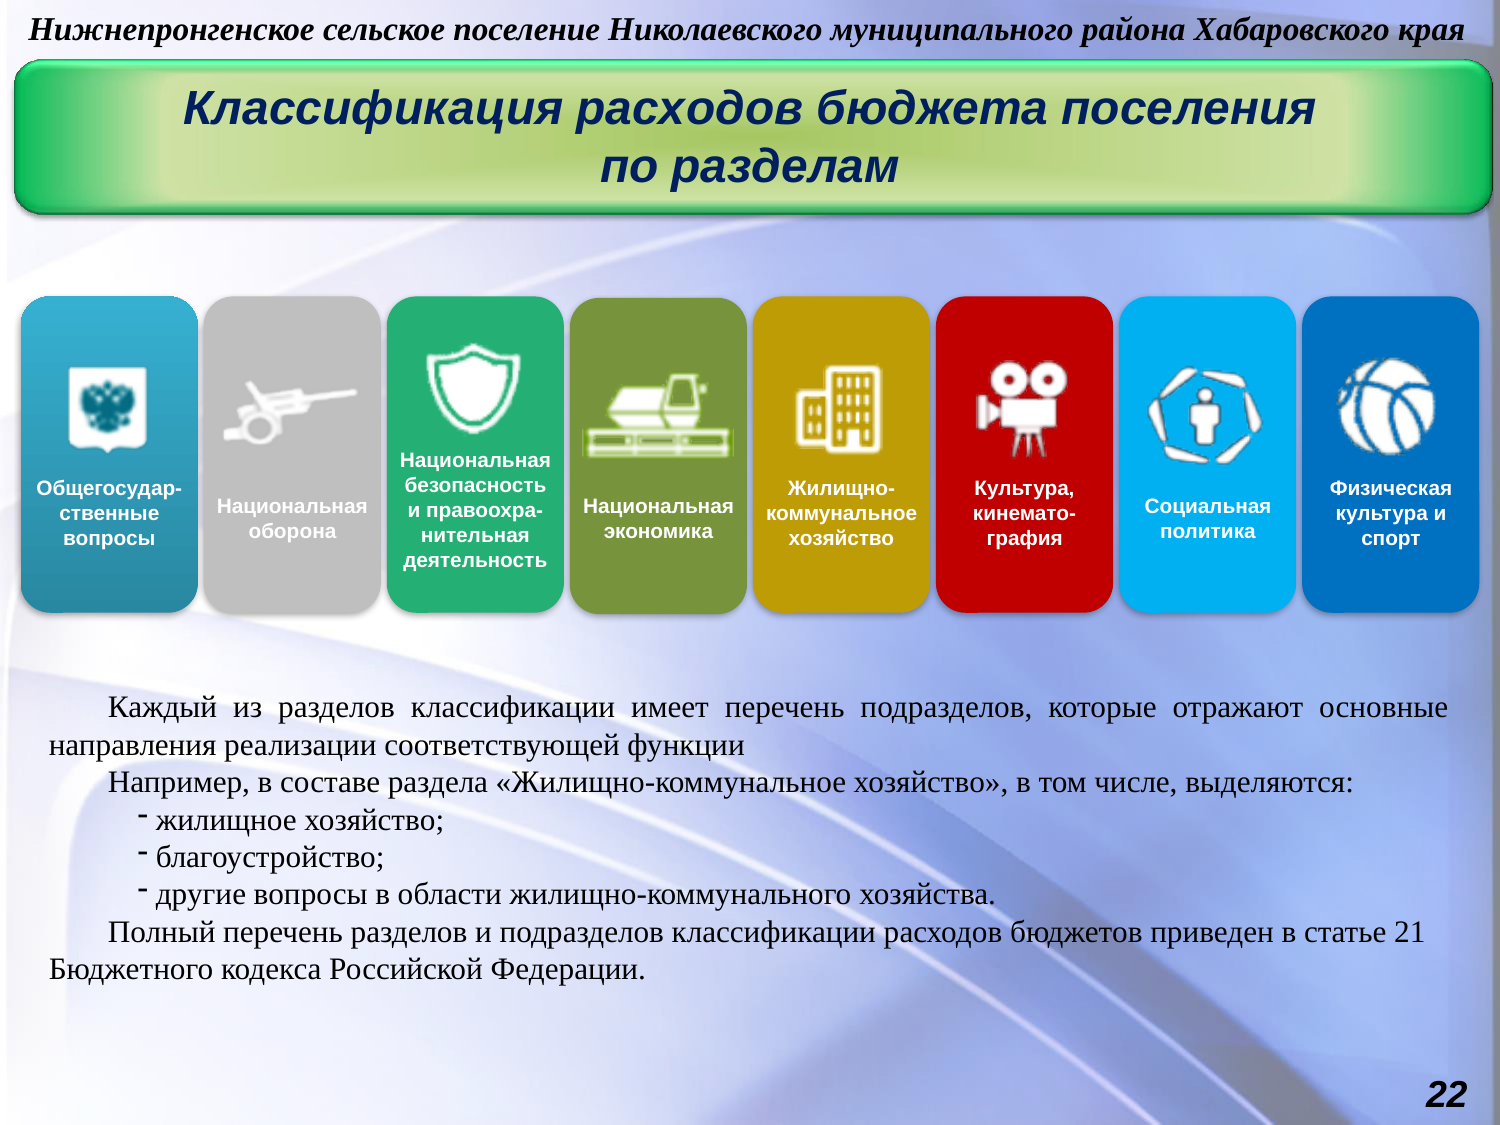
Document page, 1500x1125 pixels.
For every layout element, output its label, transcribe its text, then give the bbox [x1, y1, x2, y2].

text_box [4, 0, 1495, 226]
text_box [20, 296, 1480, 615]
picture [0, 0, 1500, 1125]
text_box Каждый из разделов классификации имеет перечень подразделов, которые отражают основные направления реализации соответствующей функции Например, в составе раздела «Жилищно-коммунальное хозяйство», в том числе, выделяются: жилищное хозяйство; благоустройство; другие вопросы в области жилищно-коммунального хозяйства. Полный перечень разделов и подразделов классификации расходов бюджетов приведен в статье 21 Бюджетного кодекса Российской Федерации. [33, 679, 1465, 994]
text_box 22 [1393, 1062, 1500, 1123]
